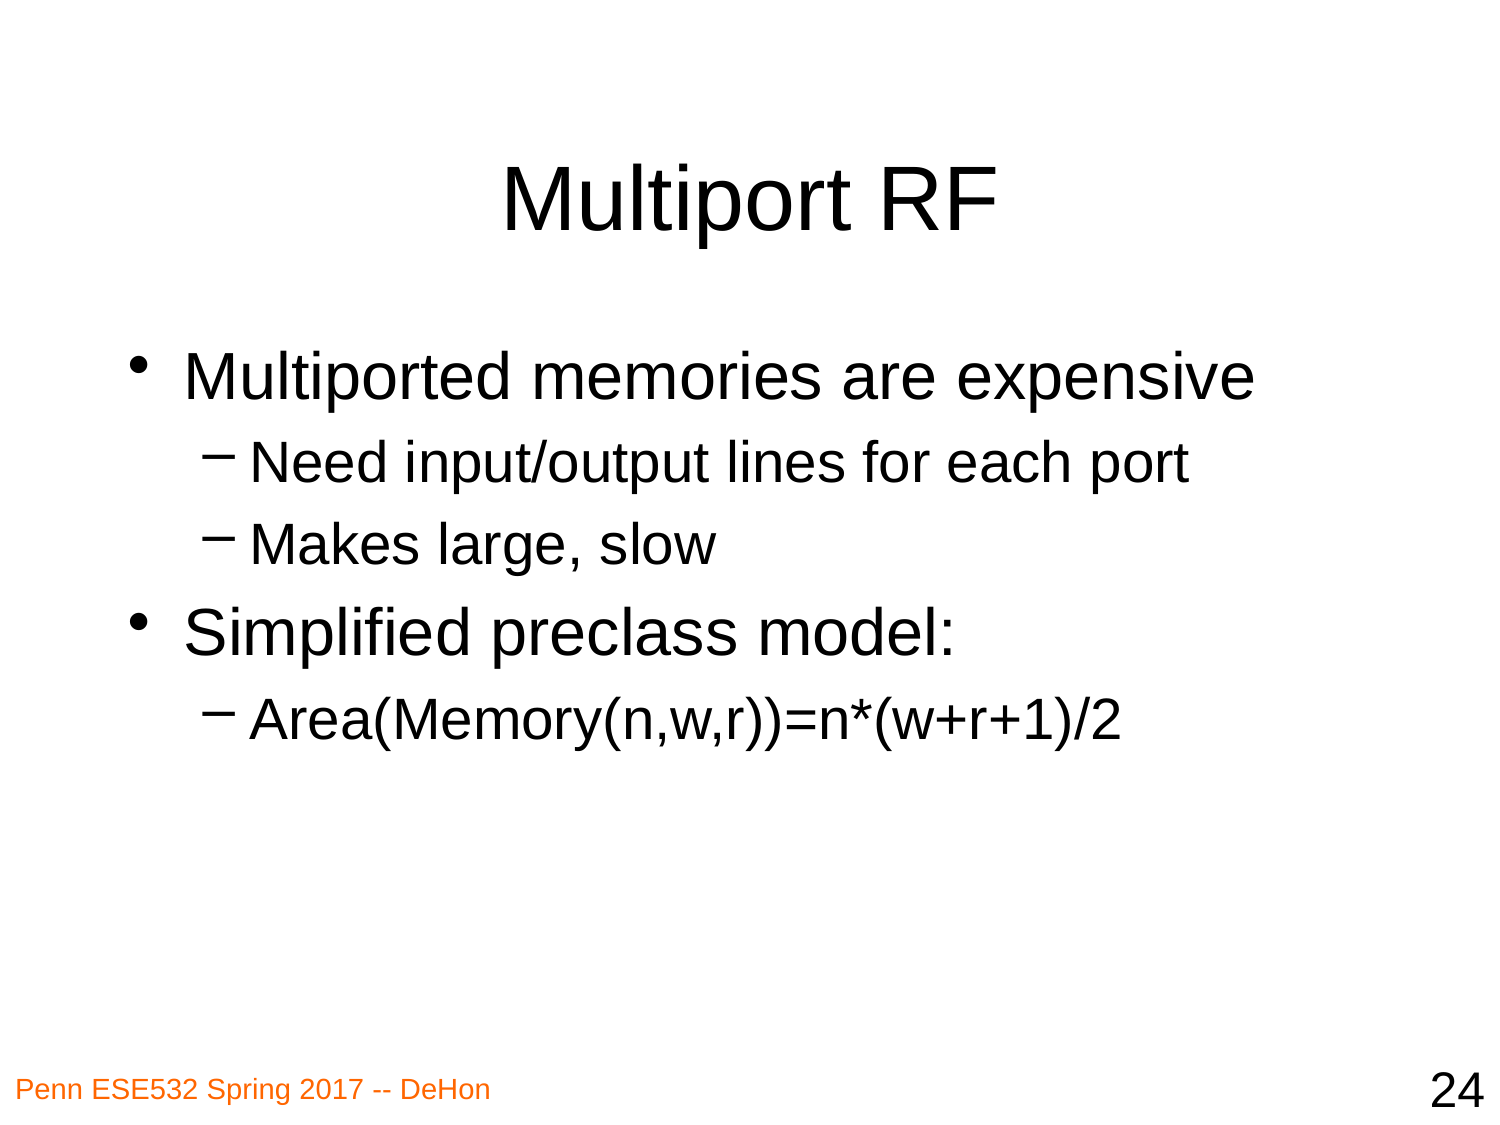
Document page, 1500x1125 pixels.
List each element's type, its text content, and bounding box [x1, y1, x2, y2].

slide_number 24 [1187, 1049, 1500, 1125]
title Multiport RF [112, 99, 1388, 288]
list Multiported memories are expensive Need input/output lines for each port Makes large, slow Simplified preclass model: Area(Memory(n,w,r))=n*(w+r+1)/2 [112, 324, 1388, 1001]
slide_number Penn ESE532 Spring 2017 -- DeHon [0, 1062, 576, 1125]
